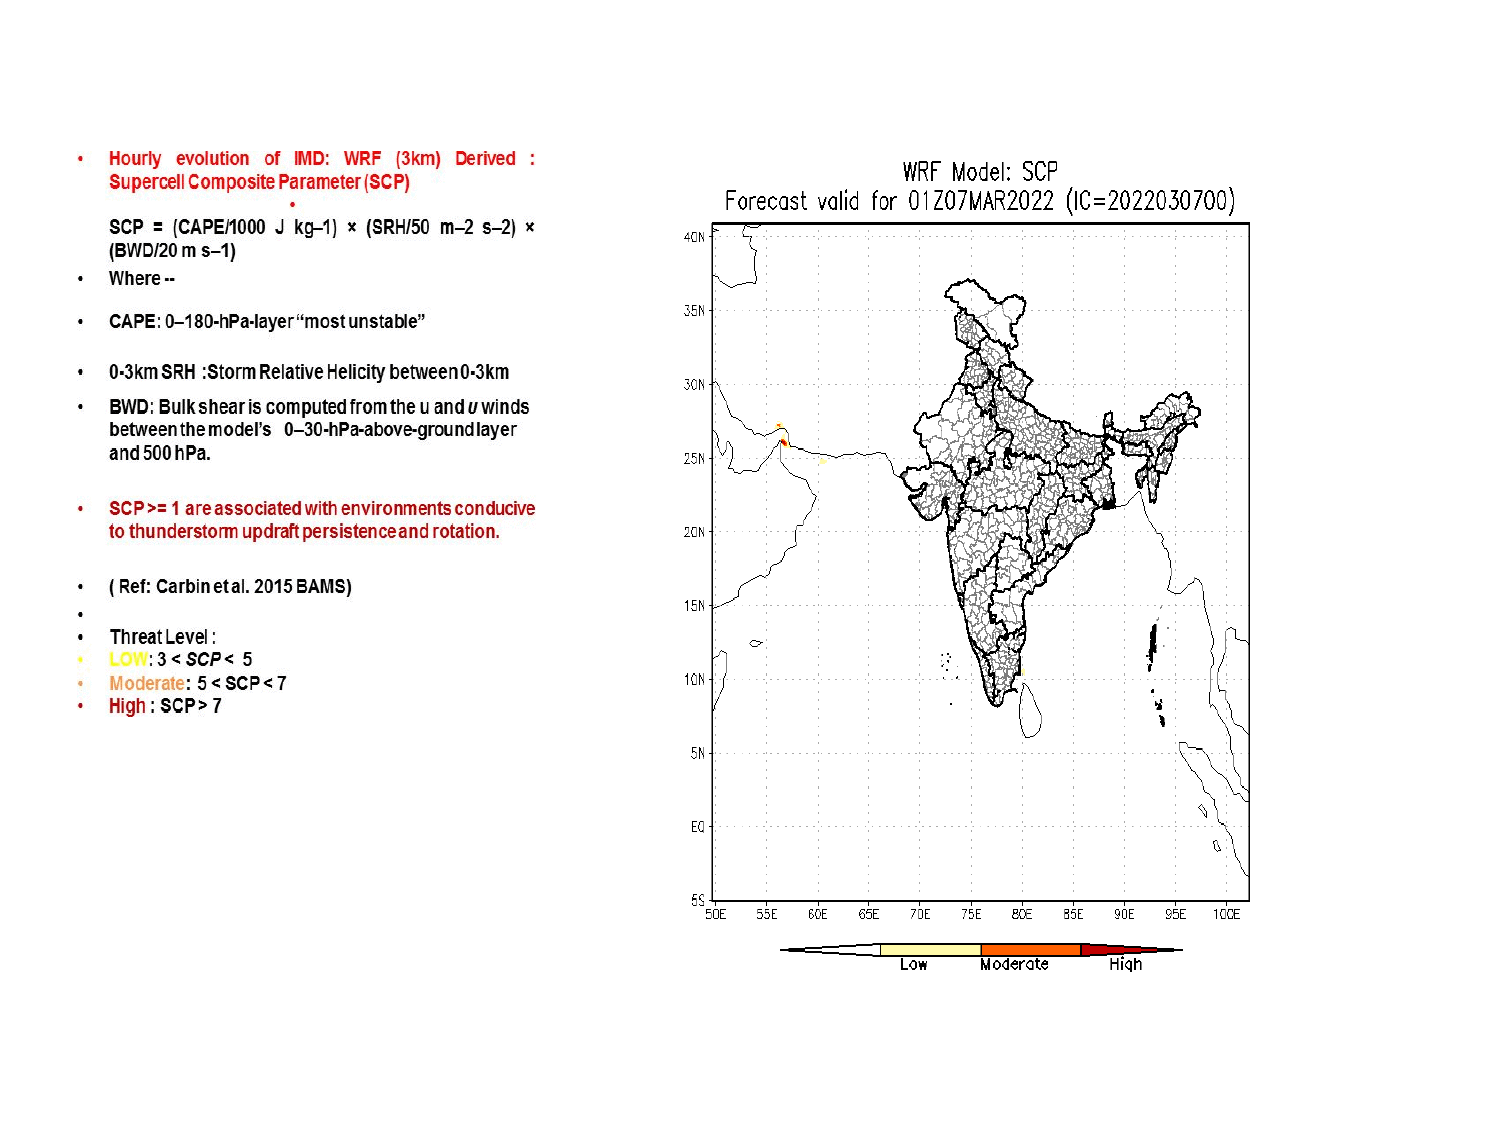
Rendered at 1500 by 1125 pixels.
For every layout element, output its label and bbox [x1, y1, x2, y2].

picture [74, 149, 1426, 976]
